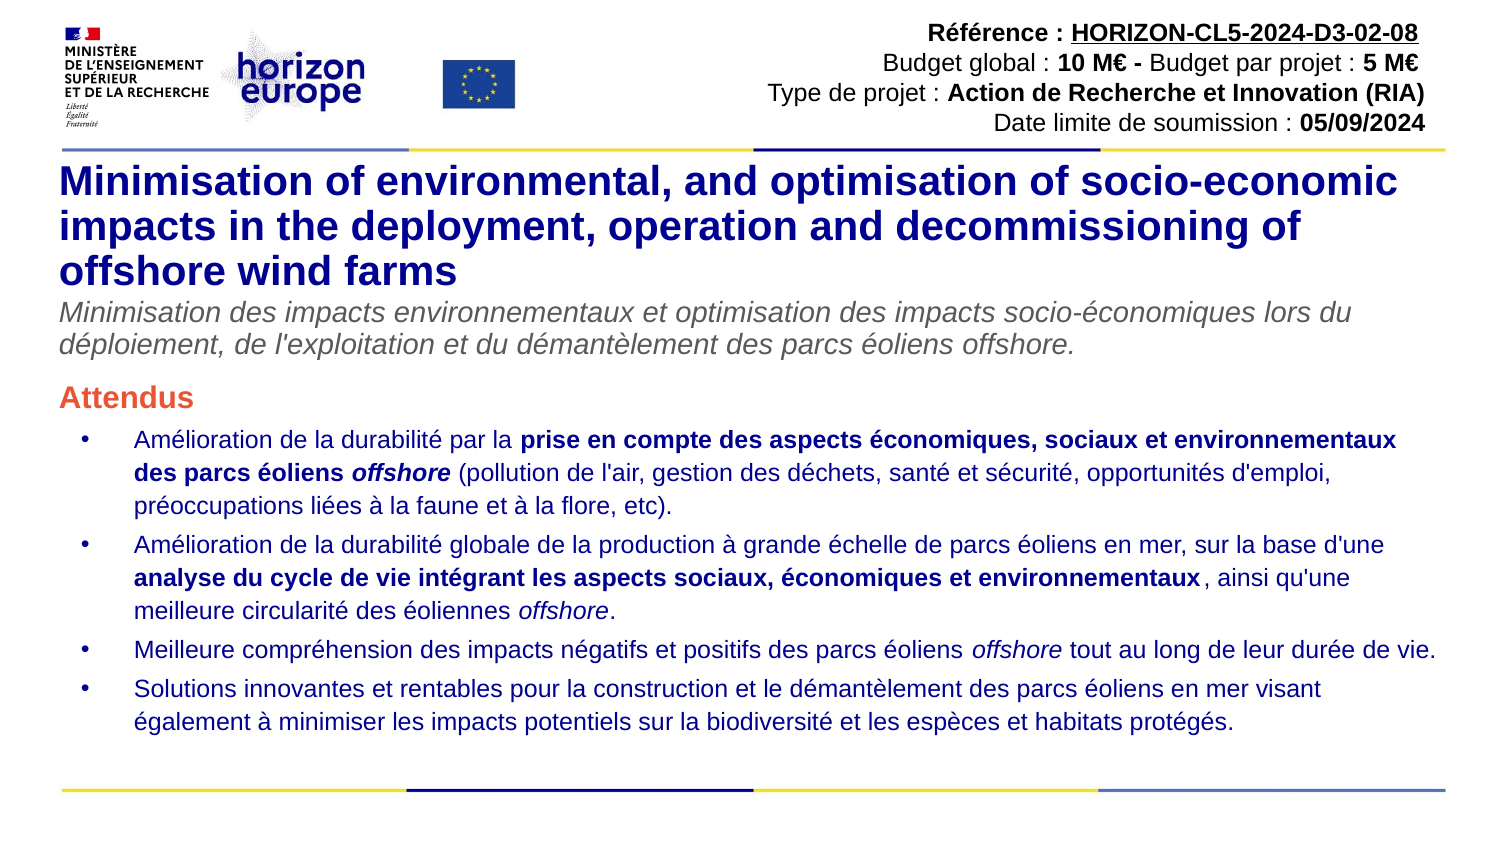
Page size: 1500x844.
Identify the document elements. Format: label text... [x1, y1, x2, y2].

list Attendus Amélioration de la durabilité par la prise en compte des aspects économiques, sociaux et environnementaux des parcs éoliens offshore (pollution de l'air, gestion des déchets, santé et sécurité, opportunités d'emploi, préoccupations liées à la faune et à la flore, etc). Amélioration de la durabilité globale de la production à grande échelle de parcs éoliens en mer, sur la base d'une analyse du cycle de vie intégrant les aspects sociaux, économiques et environnementaux, ainsi qu'une meilleure circularité des éoliennes offshore. Meilleure compréhension des impacts négatifs et positifs des parcs éoliens offshore tout au long de leur durée de vie. Solutions innovantes et rentables pour la construction et le démantèlement des parcs éoliens en mer visant également à minimiser les impacts potentiels sur la biodiversité et les espèces et habitats protégés. [59, 377, 1441, 787]
text_box Référence : HORIZON-CL5-2024-D3-02-08 Budget global : 10 M€ - Budget par projet : 5 M€ Type de projet : Action de Recherche et Innovation (RIA) Date limite de soumission : 05/09/2024 [638, 8, 1441, 144]
picture [2, 1, 1500, 844]
text_box Minimisation des impacts environnementaux et optimisation des impacts socio-économiques lors du déploiement, de l'exploitation et du démantèlement des parcs éoliens offshore. [58, 297, 1441, 366]
title Minimisation of environmental, and optimisation of socio-economic impacts in the deployment, operation and decommissioning of offshore wind farms [59, 159, 1441, 239]
